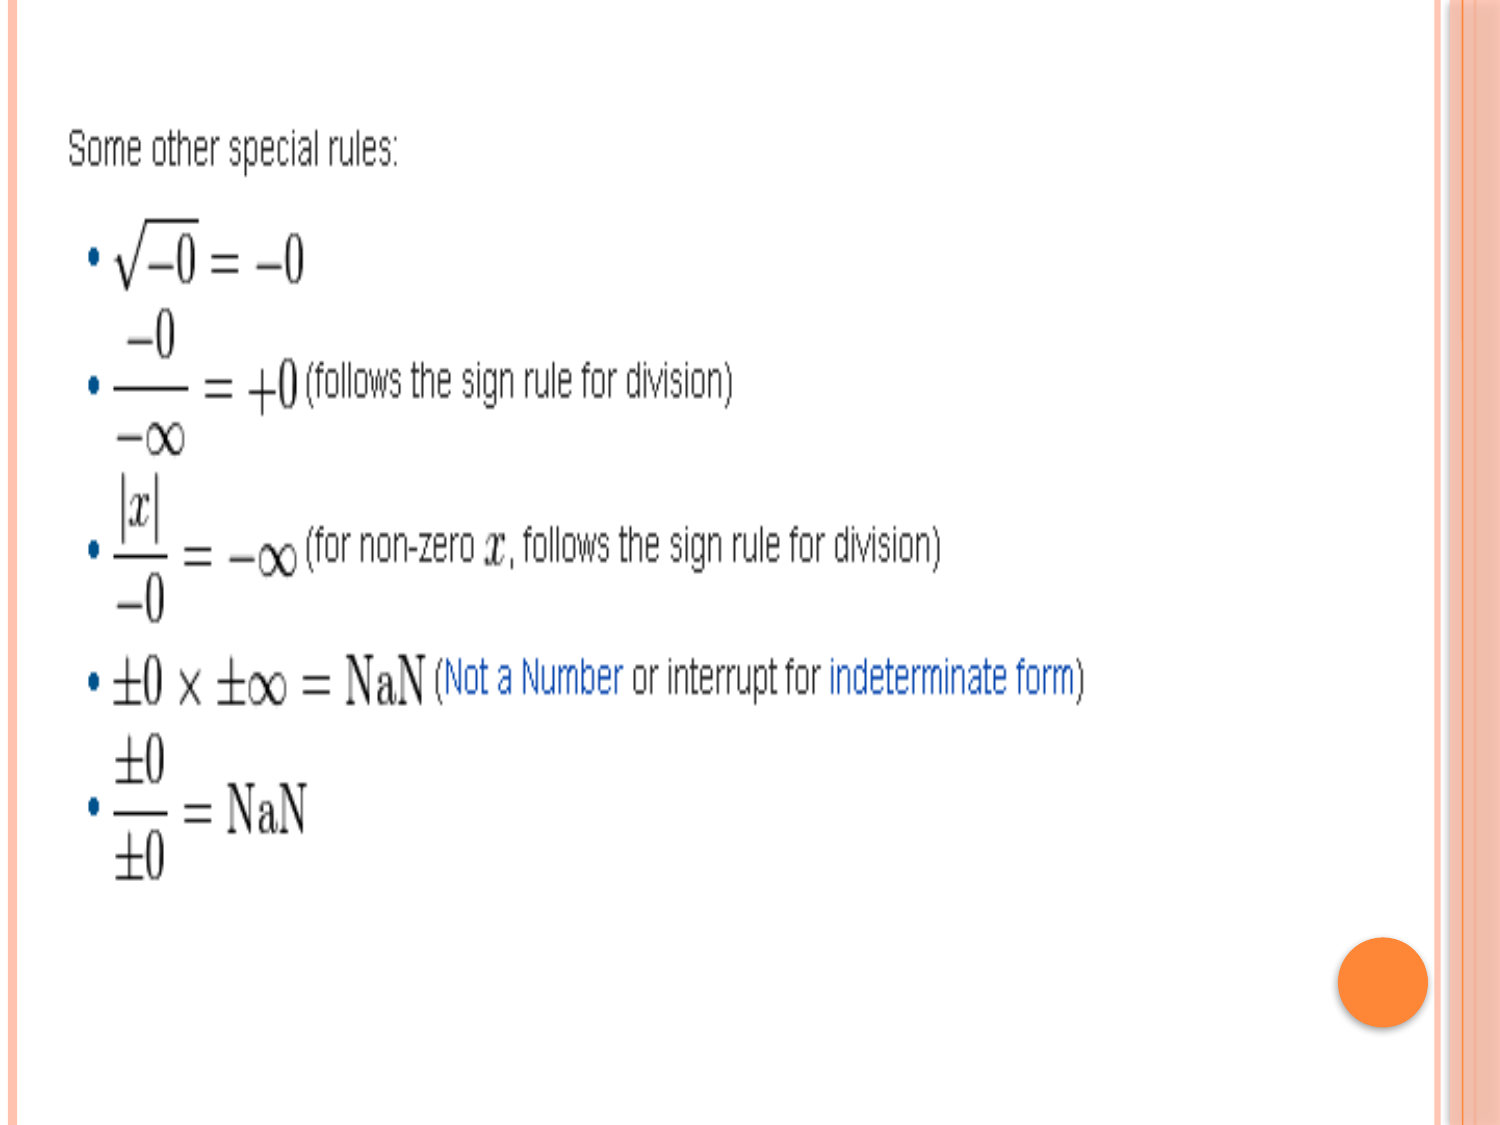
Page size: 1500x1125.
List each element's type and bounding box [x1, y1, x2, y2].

list [61, 99, 1176, 913]
